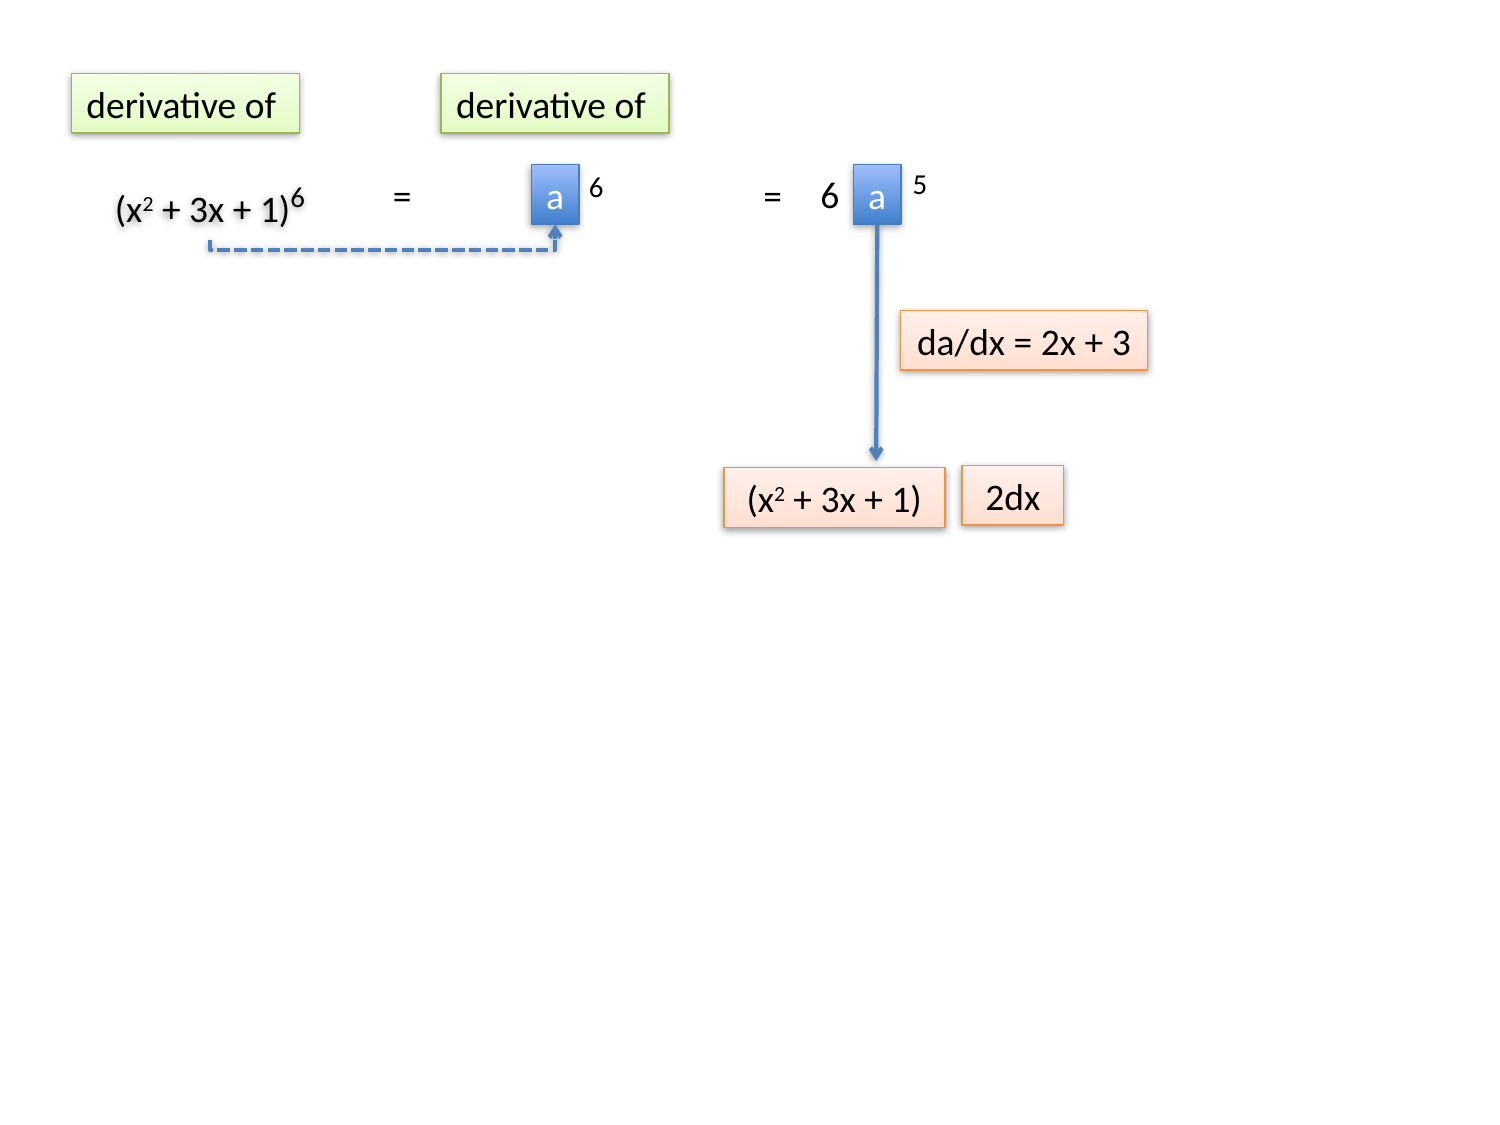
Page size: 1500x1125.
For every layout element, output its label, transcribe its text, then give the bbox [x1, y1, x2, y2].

text_box 5 [897, 151, 943, 227]
text_box 6 [805, 163, 855, 224]
text_box 2dx [961, 465, 1064, 526]
text_box (x2 + 3x + 1) [723, 467, 946, 528]
text_box a [531, 164, 574, 225]
text_box a [853, 164, 897, 225]
text_box derivative of [71, 73, 300, 134]
text_box derivative of [440, 73, 670, 134]
text_box 6 [574, 154, 619, 230]
text_box da/dx = 2x + 3 [900, 310, 1148, 371]
text_box = [388, 164, 427, 225]
text_box (x2 + 3x + 1)6 [99, 165, 321, 241]
text_box = [748, 164, 798, 225]
